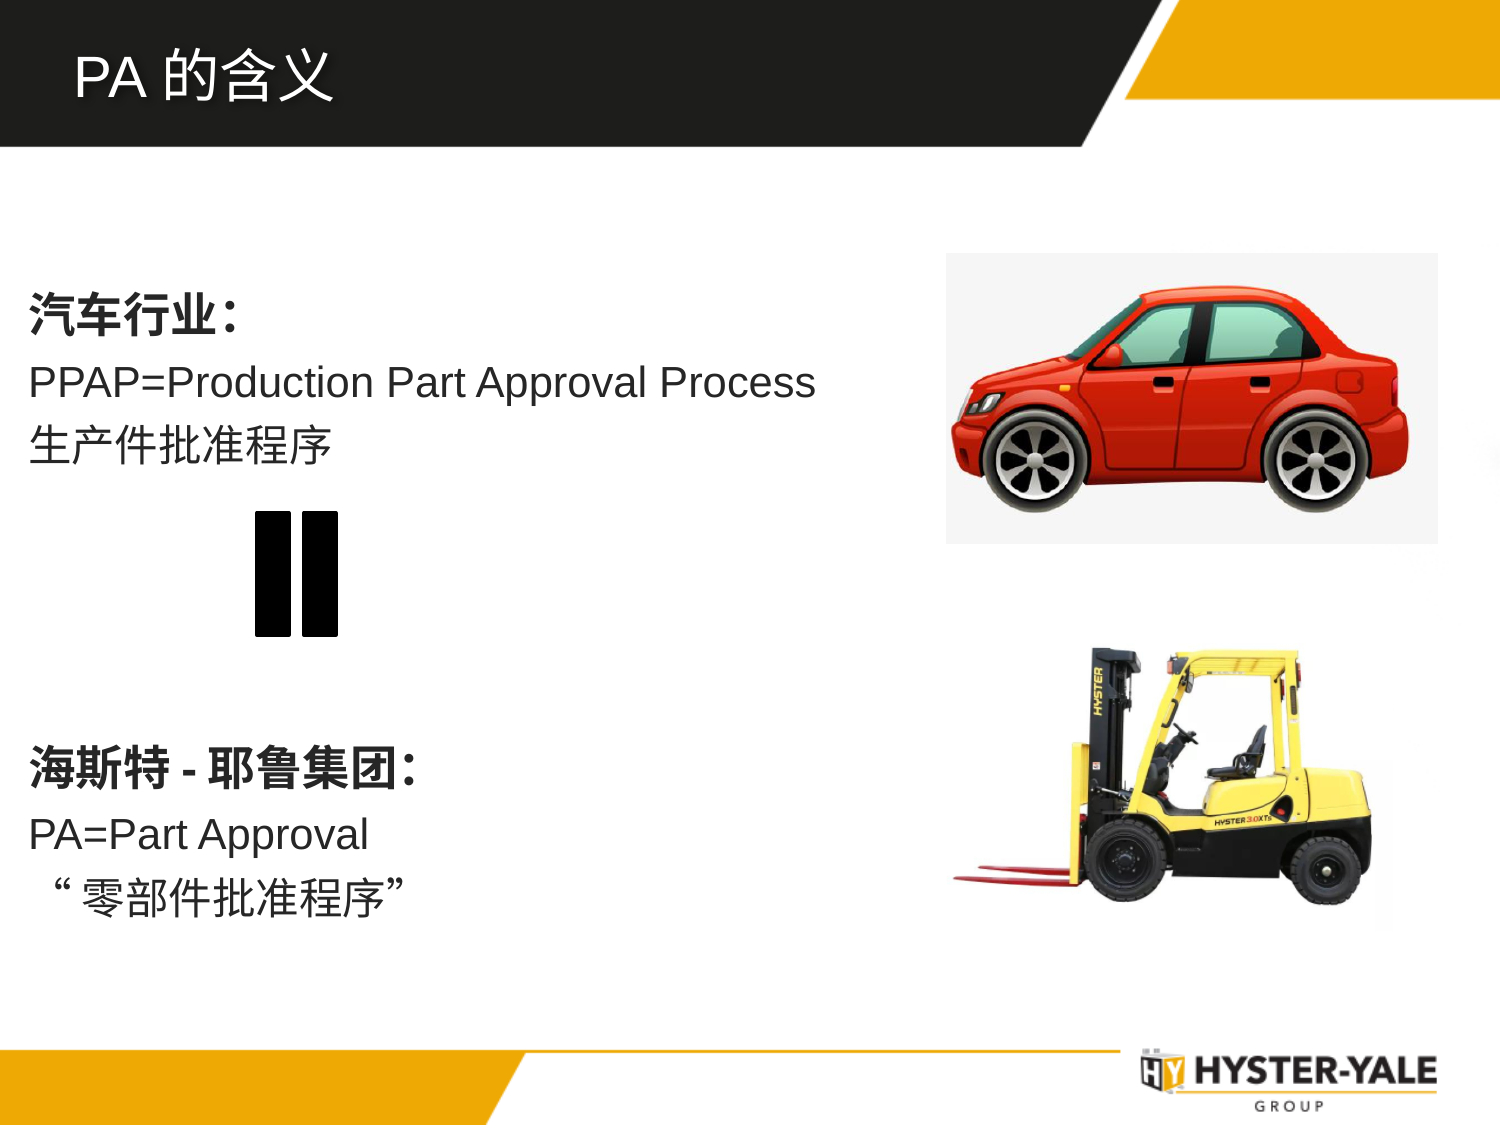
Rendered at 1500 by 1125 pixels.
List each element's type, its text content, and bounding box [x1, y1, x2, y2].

text_box [255, 511, 291, 637]
text_box [302, 511, 338, 637]
picture [0, 0, 1500, 1125]
title PA的含义 [58, 14, 1072, 134]
list 汽车行业： PPAP=Production Part Approval Process 生产件批准程序 海斯特-耶鲁集团： PA=Part Approval “零部件批准程序” [13, 277, 900, 931]
